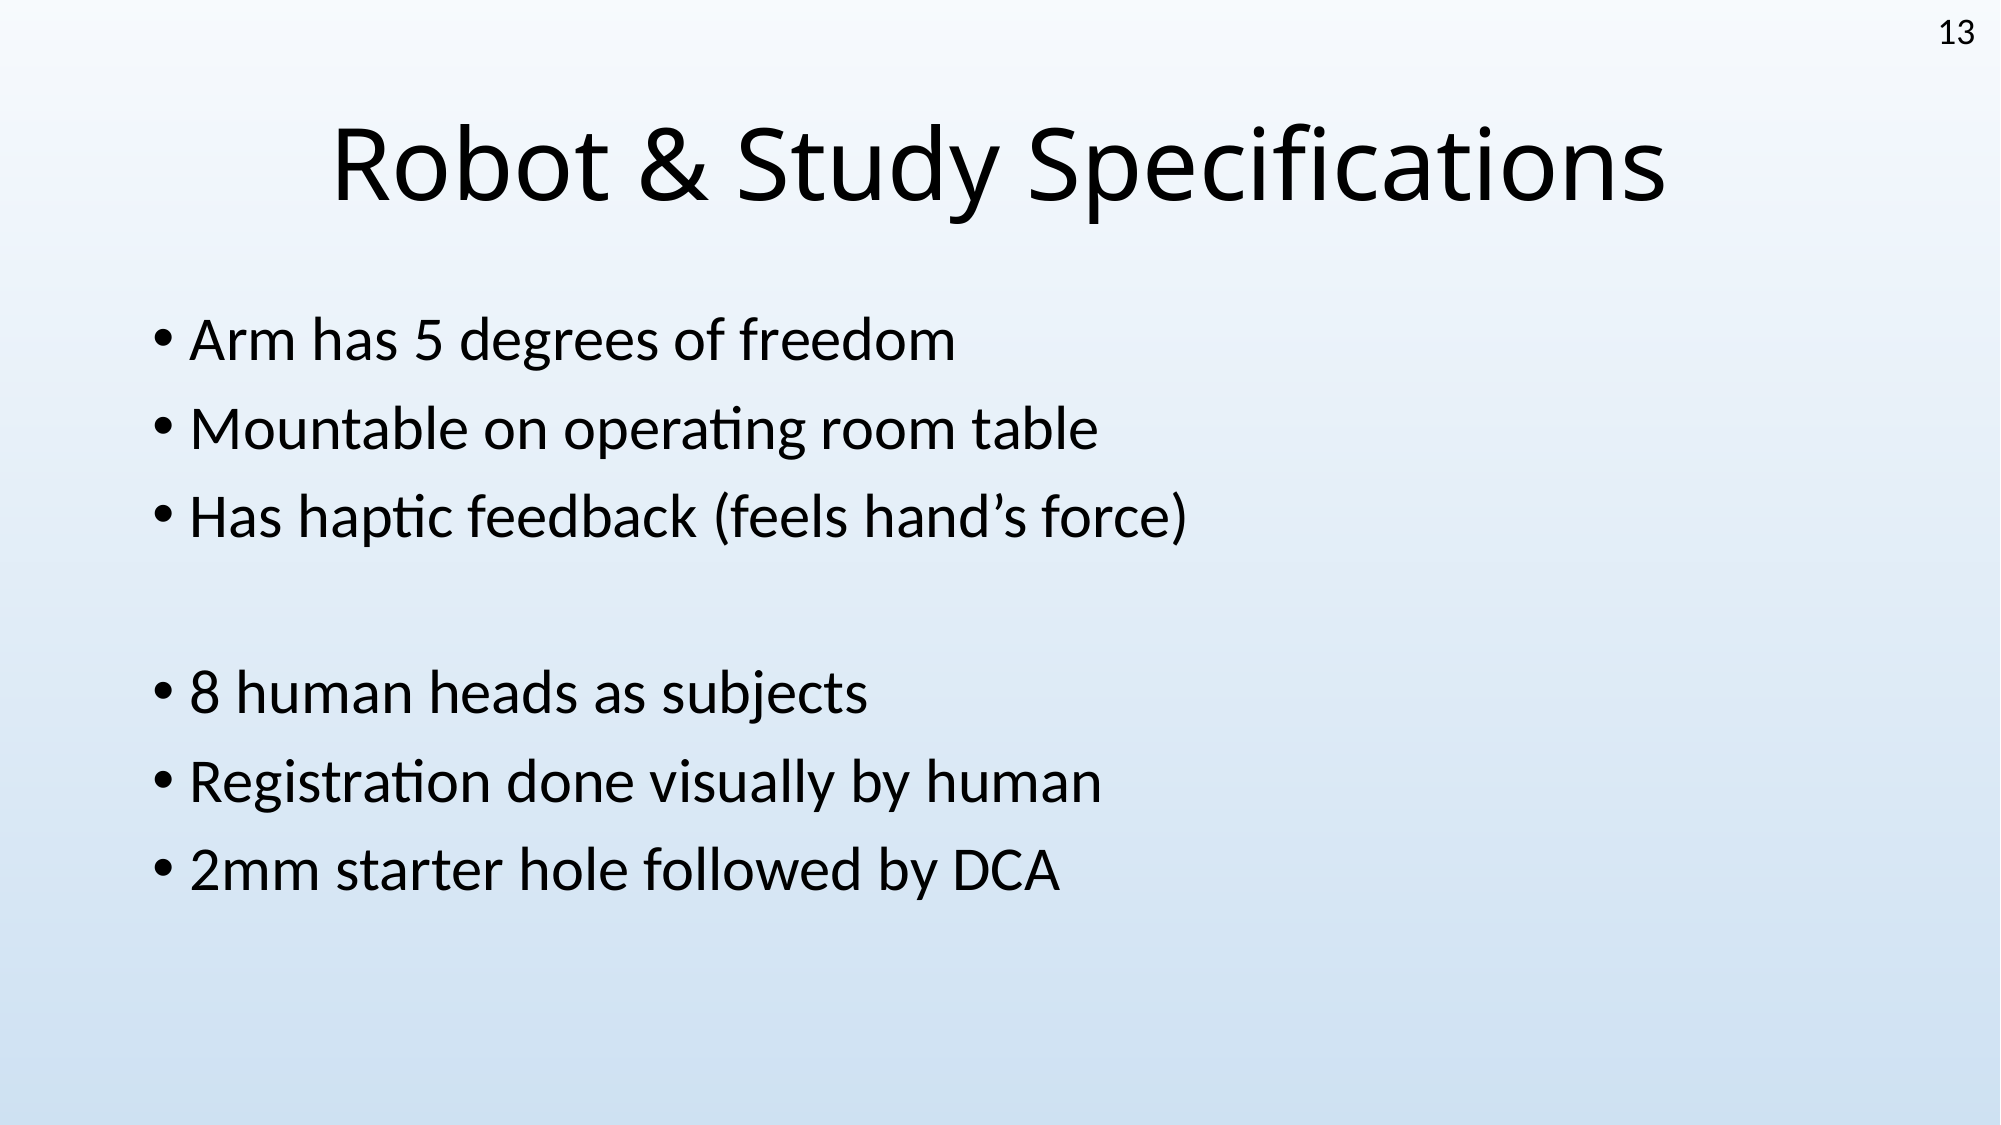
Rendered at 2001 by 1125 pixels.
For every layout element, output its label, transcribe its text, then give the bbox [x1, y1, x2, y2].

title Robot & Study Specifications [137, 59, 1863, 278]
list Arm has 5 degrees of freedom Mountable on operating room table Has haptic feedback (feels hand’s force) 8 human heads as subjects Registration done visually by human 2mm starter hole followed by DCA [137, 299, 1863, 1014]
text_box 13 [1922, 0, 2000, 60]
